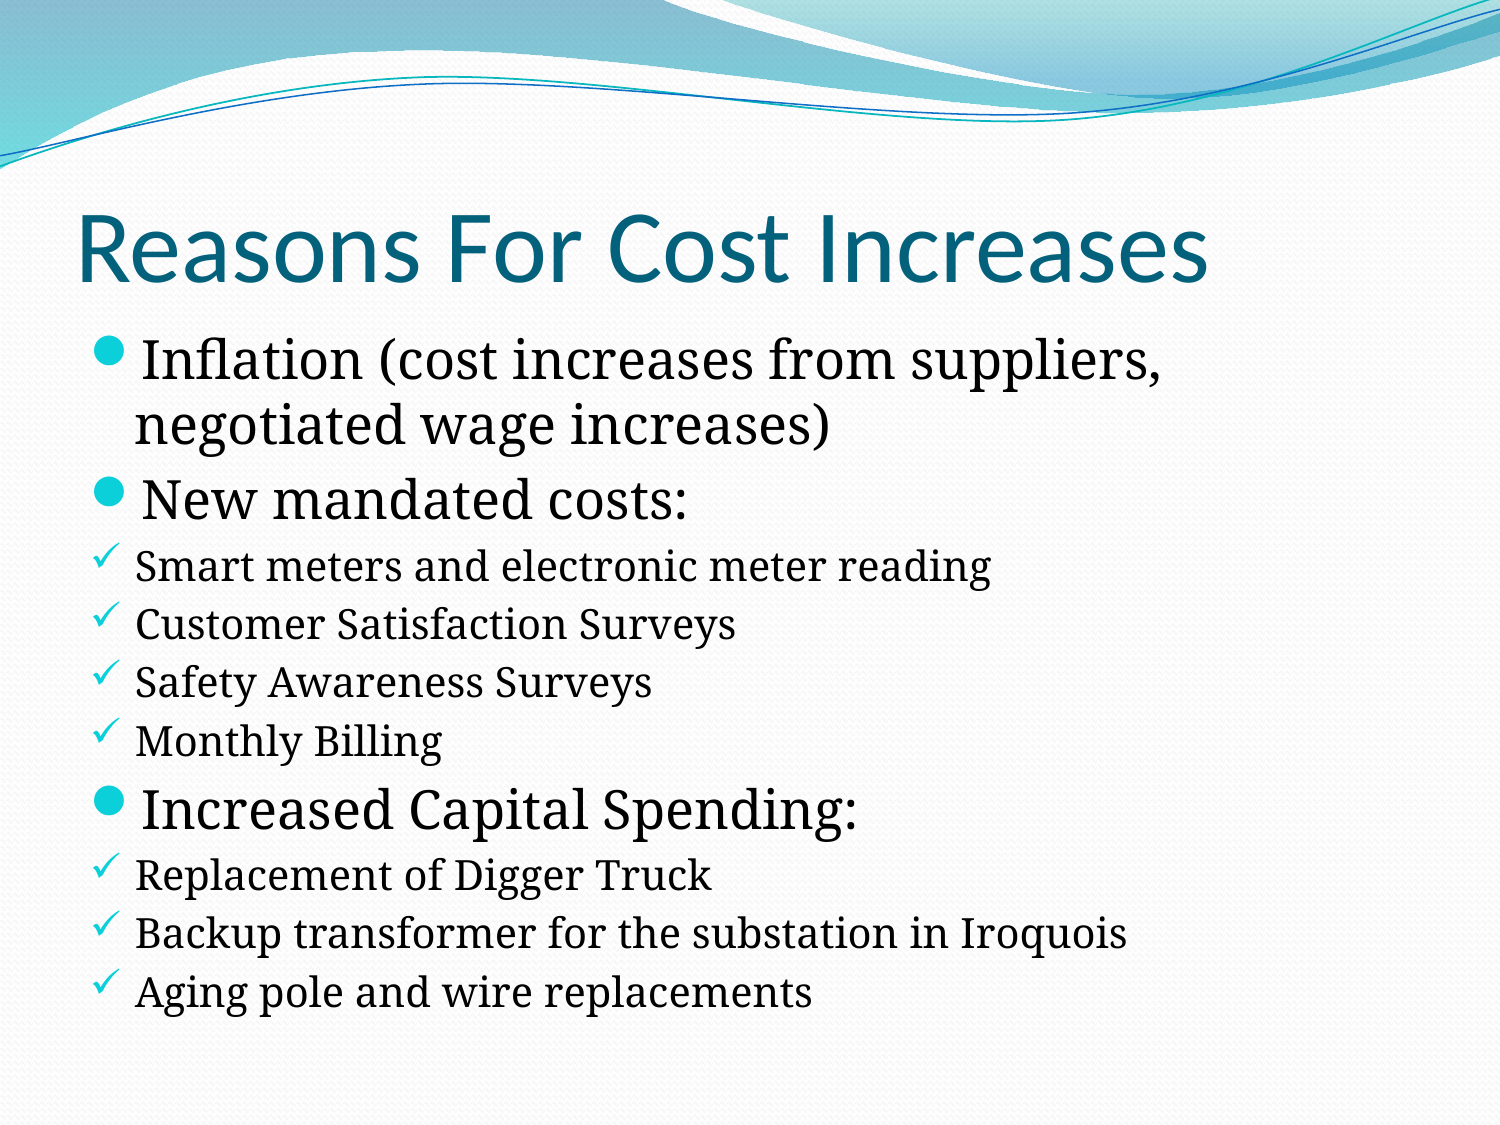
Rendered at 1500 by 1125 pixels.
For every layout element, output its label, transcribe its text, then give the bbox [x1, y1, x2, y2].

list Inflation (cost increases from suppliers, negotiated wage increases) New mandated costs: Smart meters and electronic meter reading Customer Satisfaction Surveys Safety Awareness Surveys Monthly Billing Increased Capital Spending: Replacement of Digger Truck Backup transformer for the substation in Iroquois Aging pole and wire replacements [75, 317, 1425, 1038]
title Reasons For Cost Increases [75, 115, 1425, 303]
